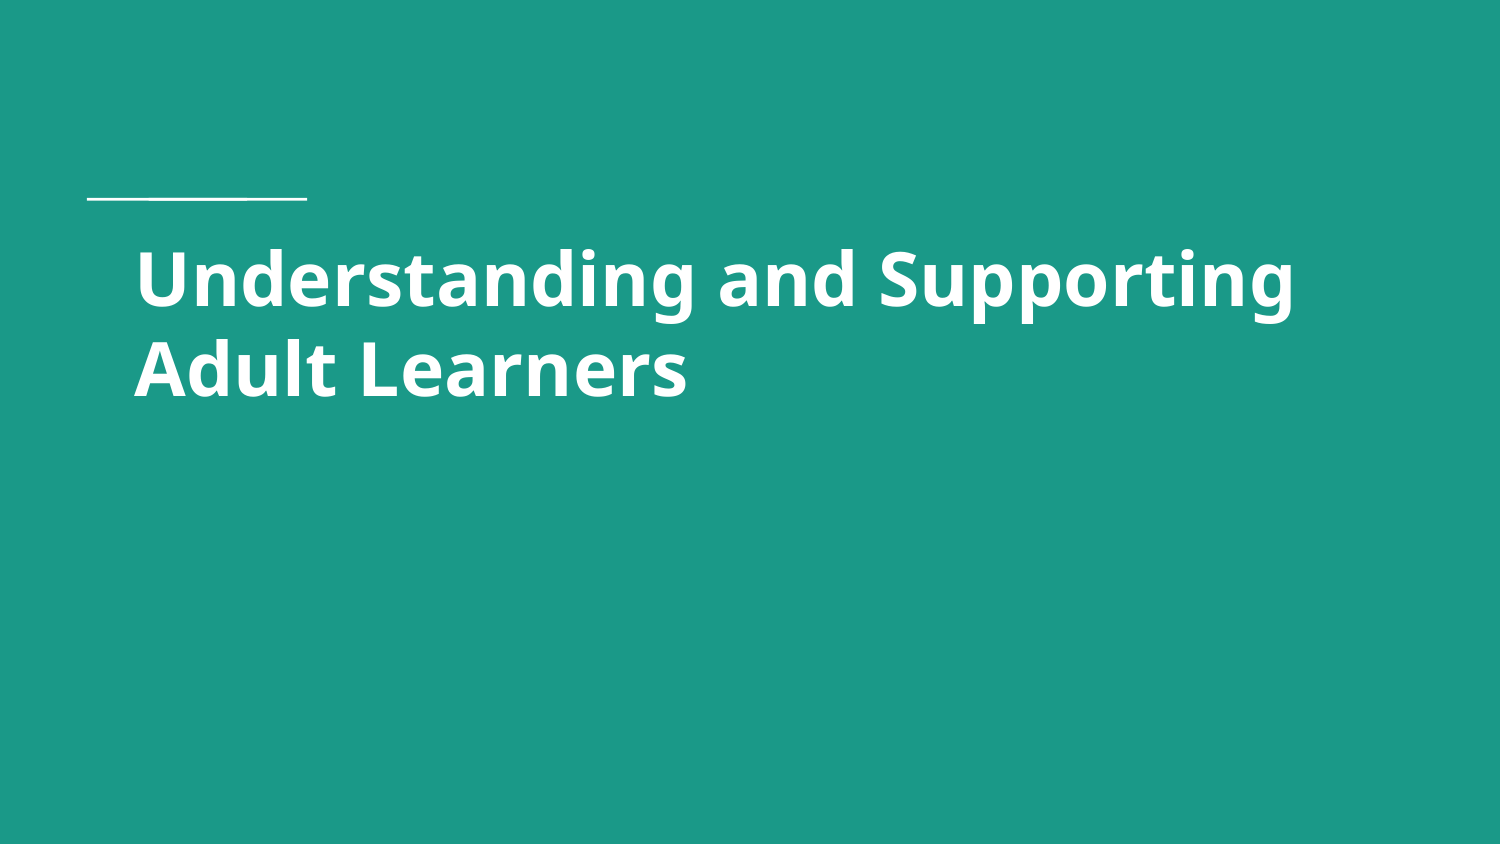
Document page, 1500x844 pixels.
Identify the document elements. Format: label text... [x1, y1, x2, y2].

title Understanding and Supporting Adult Learners [119, 216, 1381, 466]
